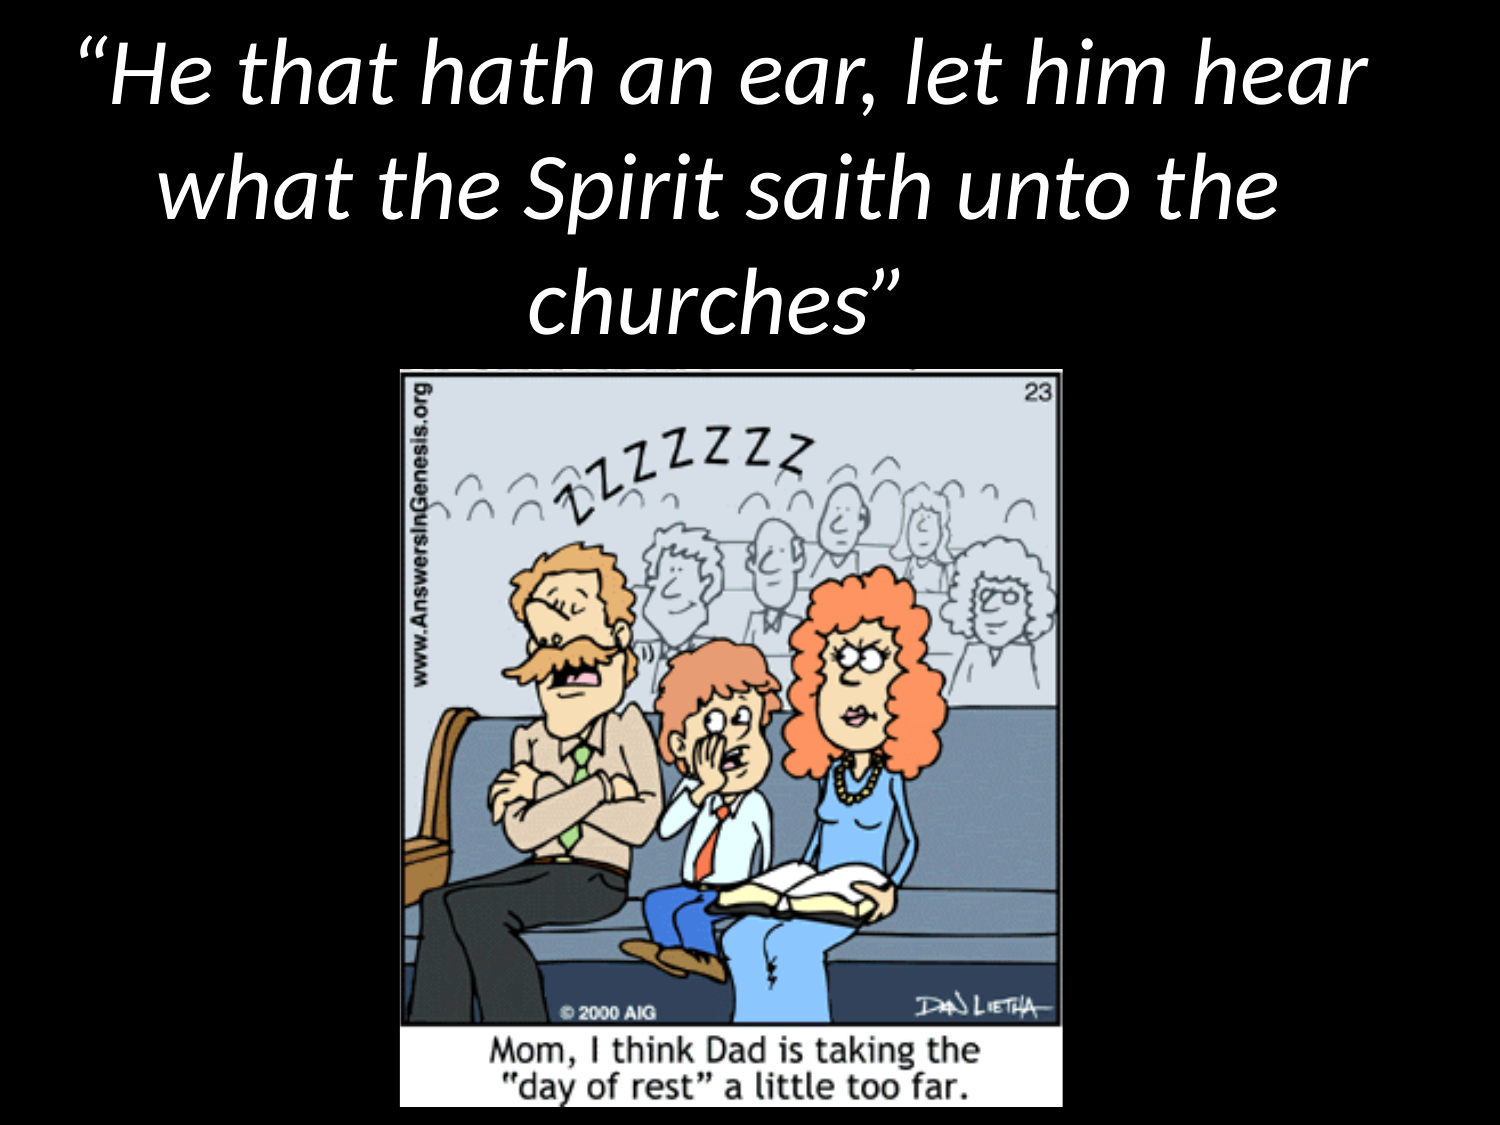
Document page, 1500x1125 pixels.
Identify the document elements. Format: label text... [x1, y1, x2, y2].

title “He that hath an ear, let him hear what the Spirit saith unto the churches” [12, 0, 1425, 363]
picture [399, 368, 1063, 1107]
